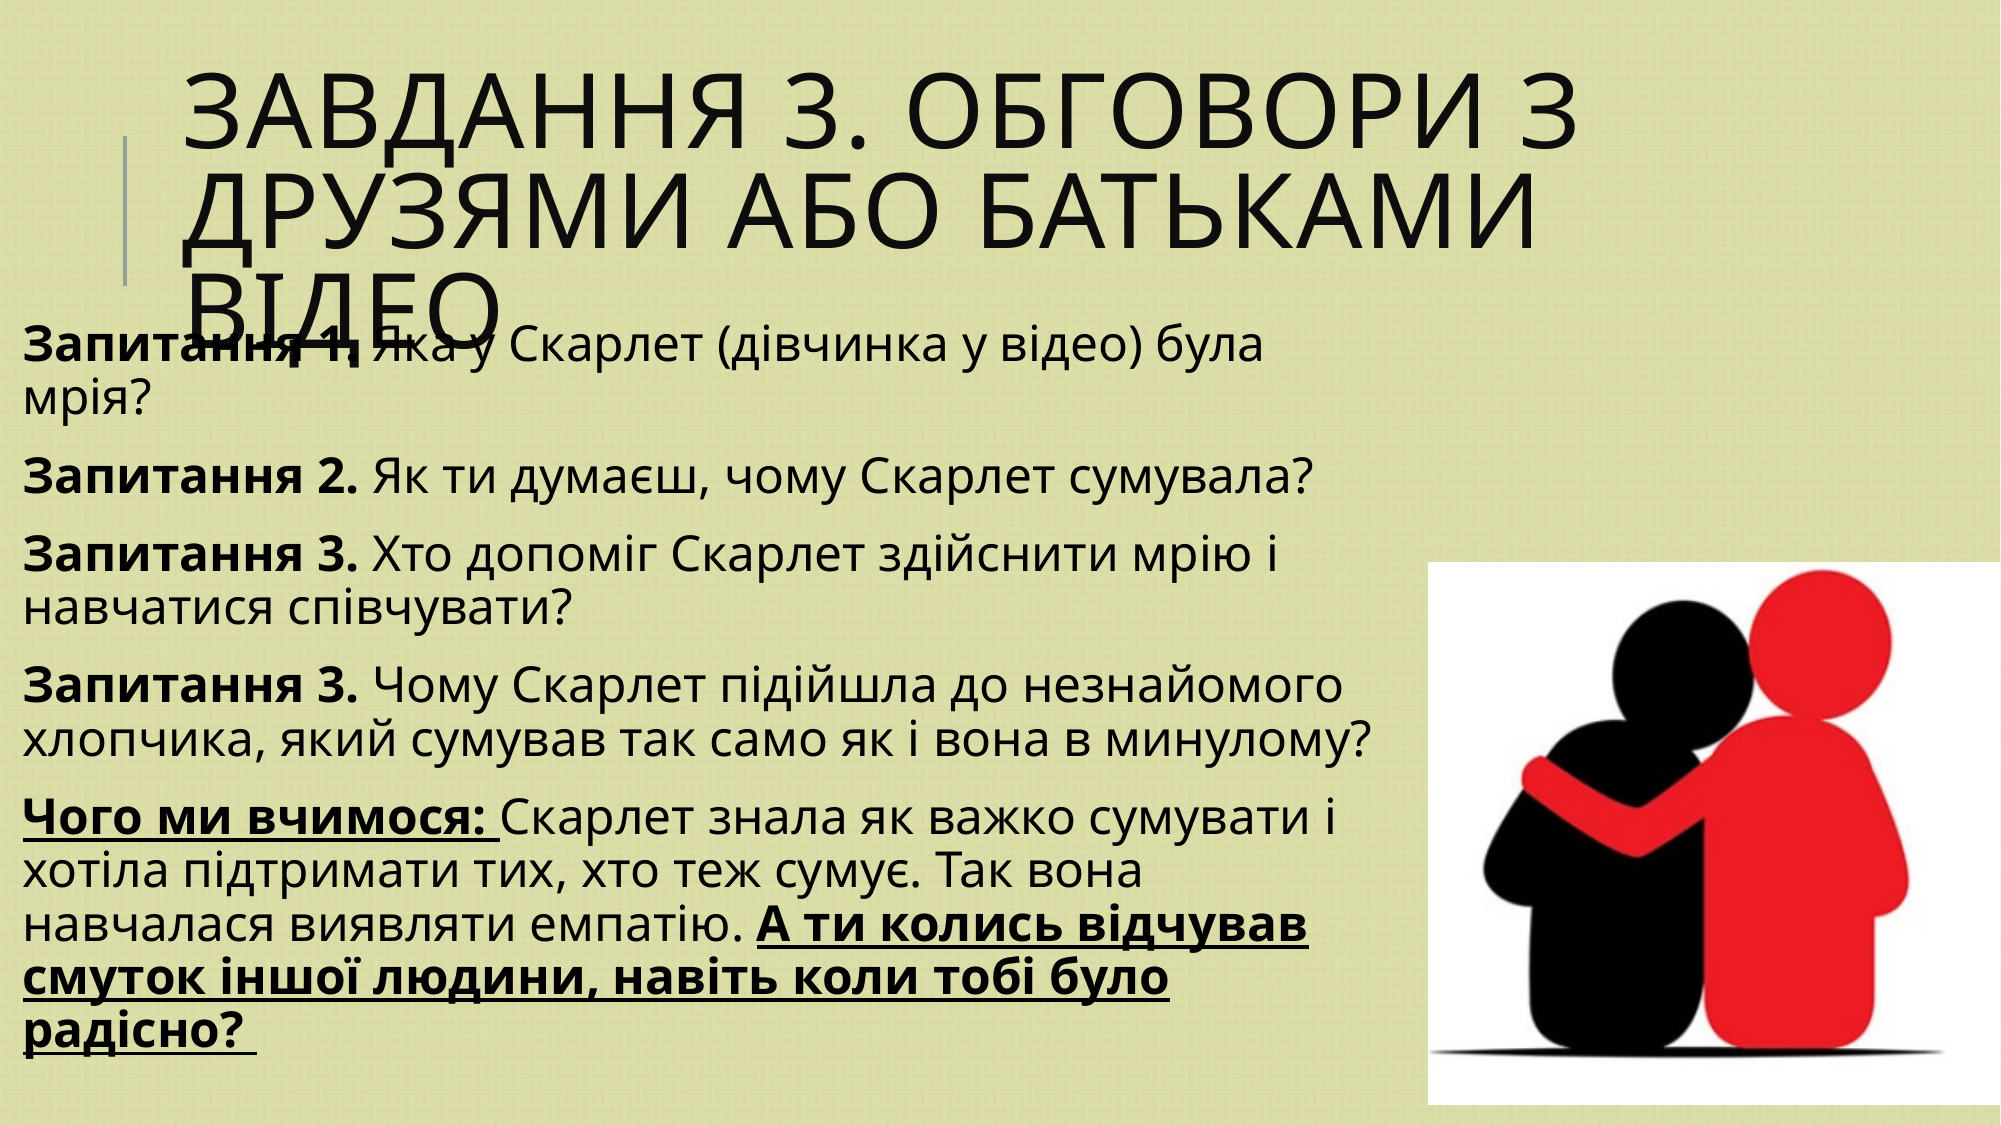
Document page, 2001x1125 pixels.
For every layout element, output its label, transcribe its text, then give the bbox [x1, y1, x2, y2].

picture [1427, 562, 2000, 1105]
title Завдання 3. обговори з друзями або батьками відео [168, 96, 1763, 342]
list Запитання 1. Яка у Скарлет (дівчинка у відео) була мрія? Запитання 2. Як ти думаєш, чому Скарлет сумувала? Запитання 3. Хто допоміг Скарлет здійснити мрію і навчатися співчувати? Запитання 3. Чому Скарлет підійшла до незнайомого хлопчика, який сумував так само як і вона в минулому? Чого ми вчимося: Скарлет знала як важко сумувати і хотіла підтримати тих, хто теж сумує. Так вона навчалася виявляти емпатію. А ти колись відчував смуток іншої людини, навіть коли тобі було радісно? [0, 311, 1392, 1125]
